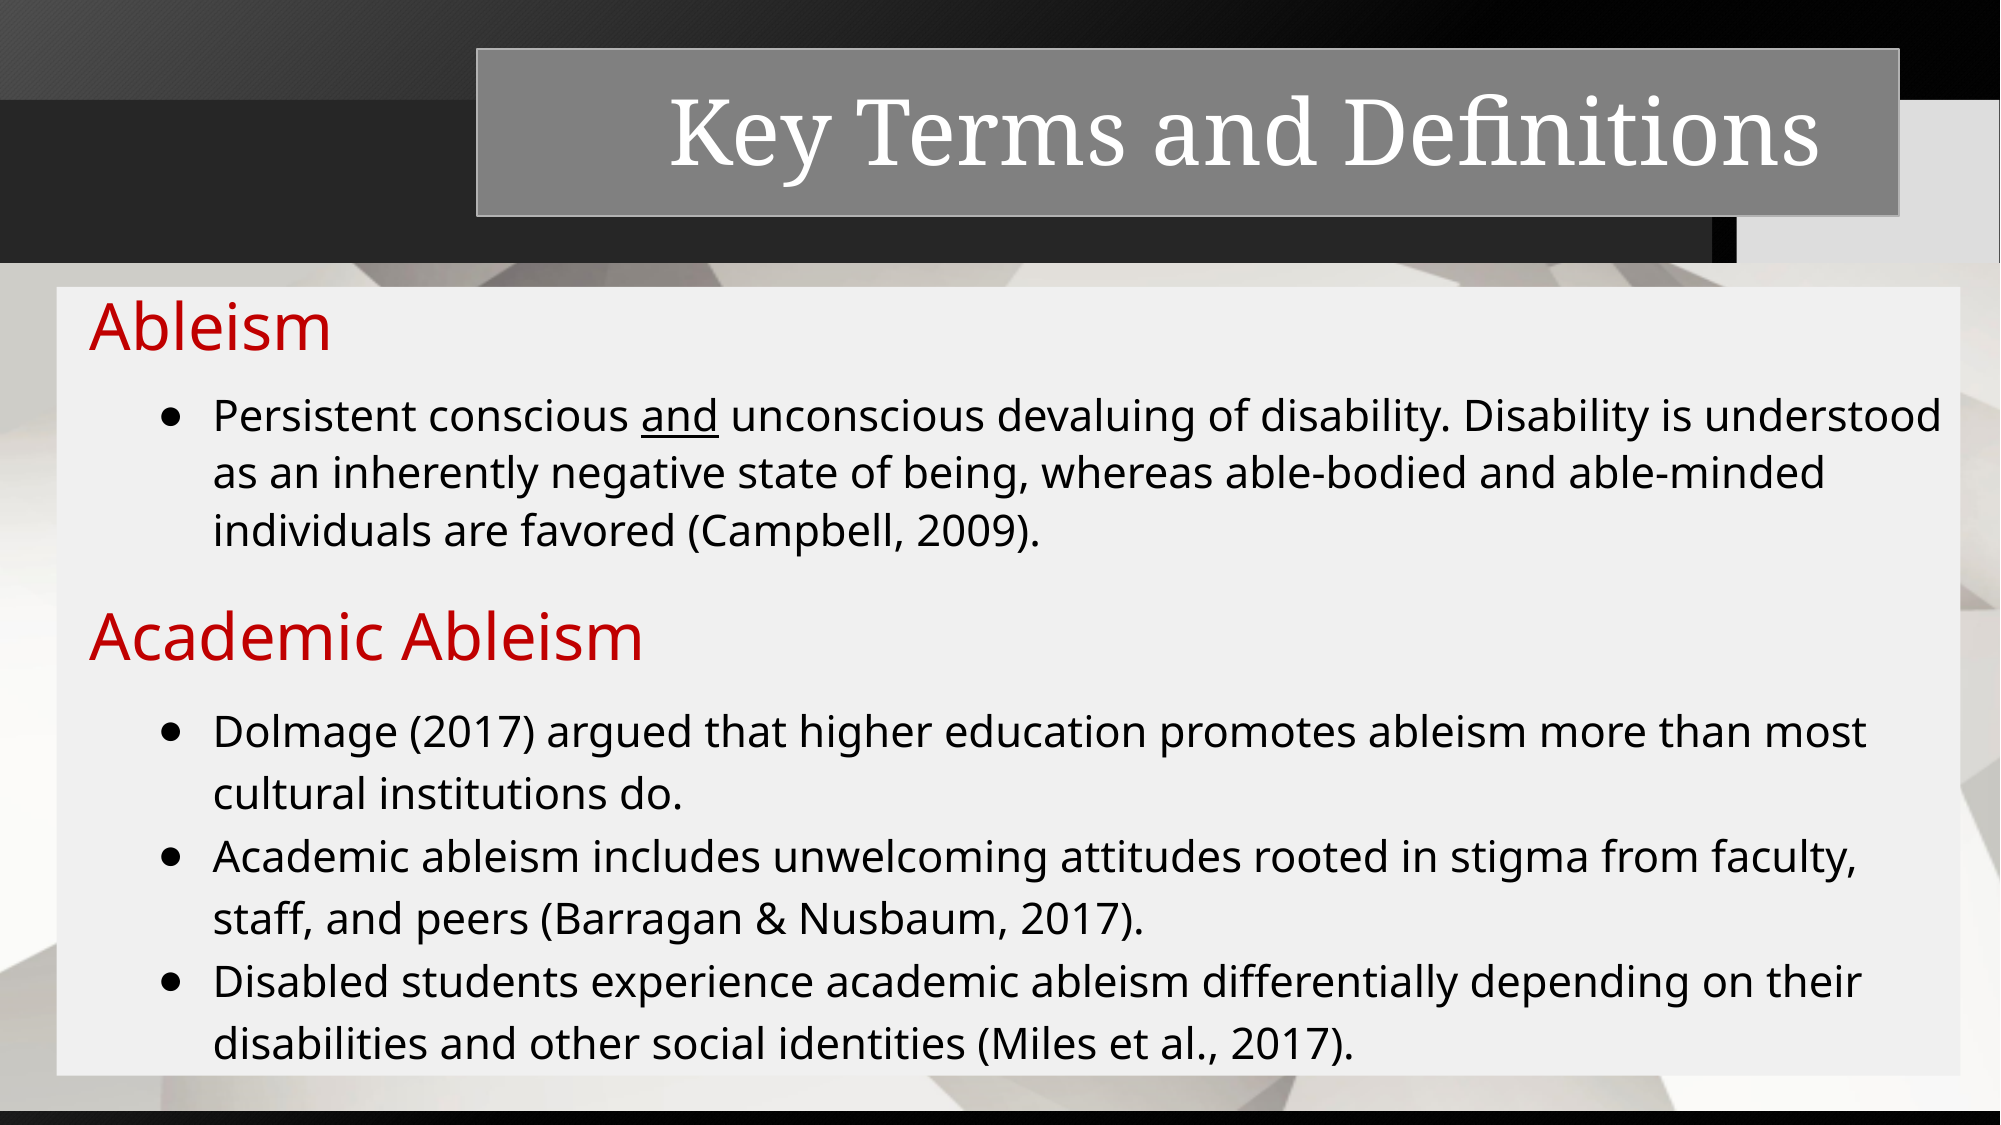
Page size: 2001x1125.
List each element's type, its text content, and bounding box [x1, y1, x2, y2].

title Key Terms and Definitions [599, 78, 1838, 222]
text_box [476, 48, 1900, 217]
picture [0, 263, 2000, 1111]
